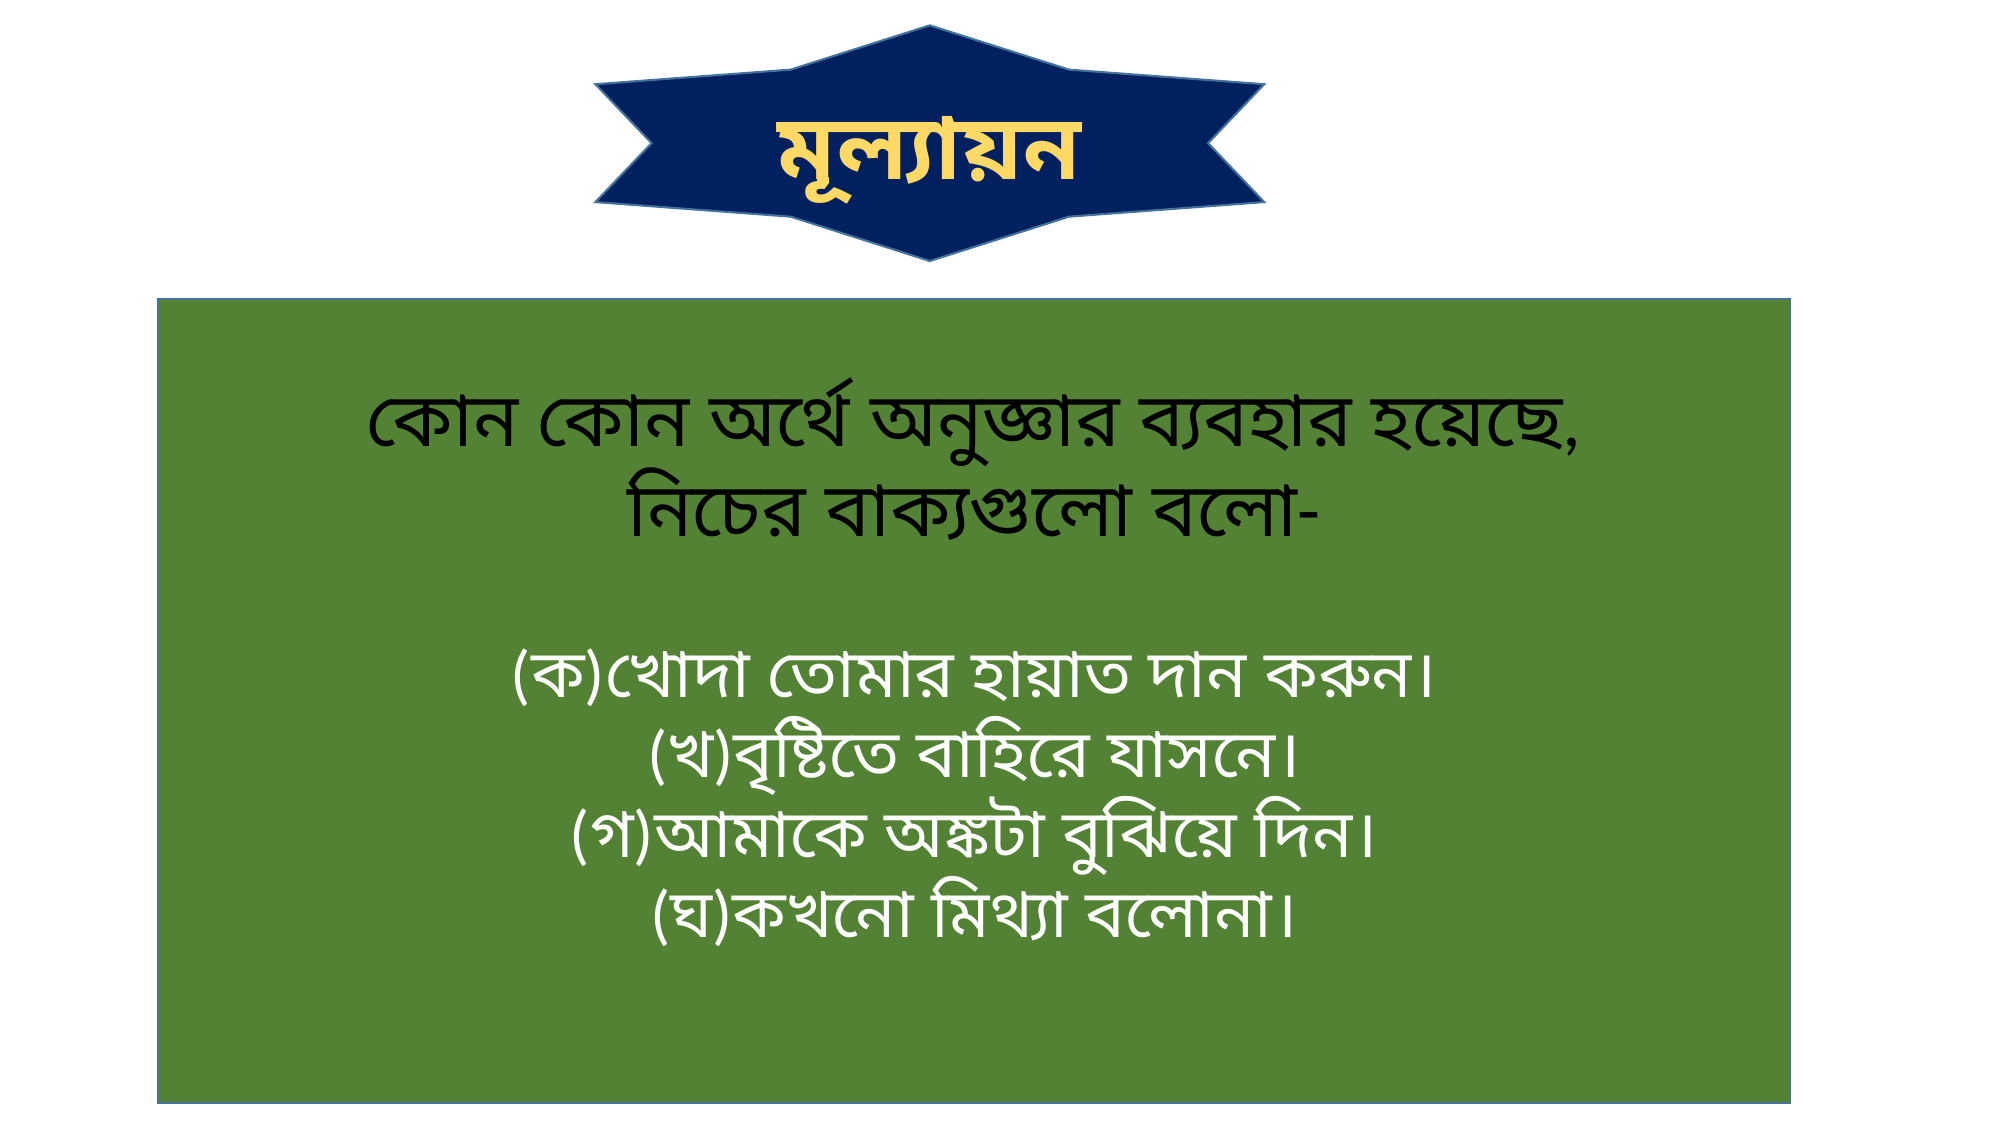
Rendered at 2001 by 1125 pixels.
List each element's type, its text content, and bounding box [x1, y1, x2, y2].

text_box মূল্যায়ন [593, 24, 1267, 263]
text_box কোন কোন অর্থে অনুজ্ঞার ব্যবহার হয়েছে, নিচের বাক্যগুলো বলো- (ক)খোদা তোমার হায়াত দান করুন। (খ)বৃষ্টিতে বাহিরে যাসনে। (গ)আমাকে অঙ্কটা বুঝিয়ে দিন। (ঘ)কখনো মিথ্যা বলোনা। [157, 298, 1791, 1104]
